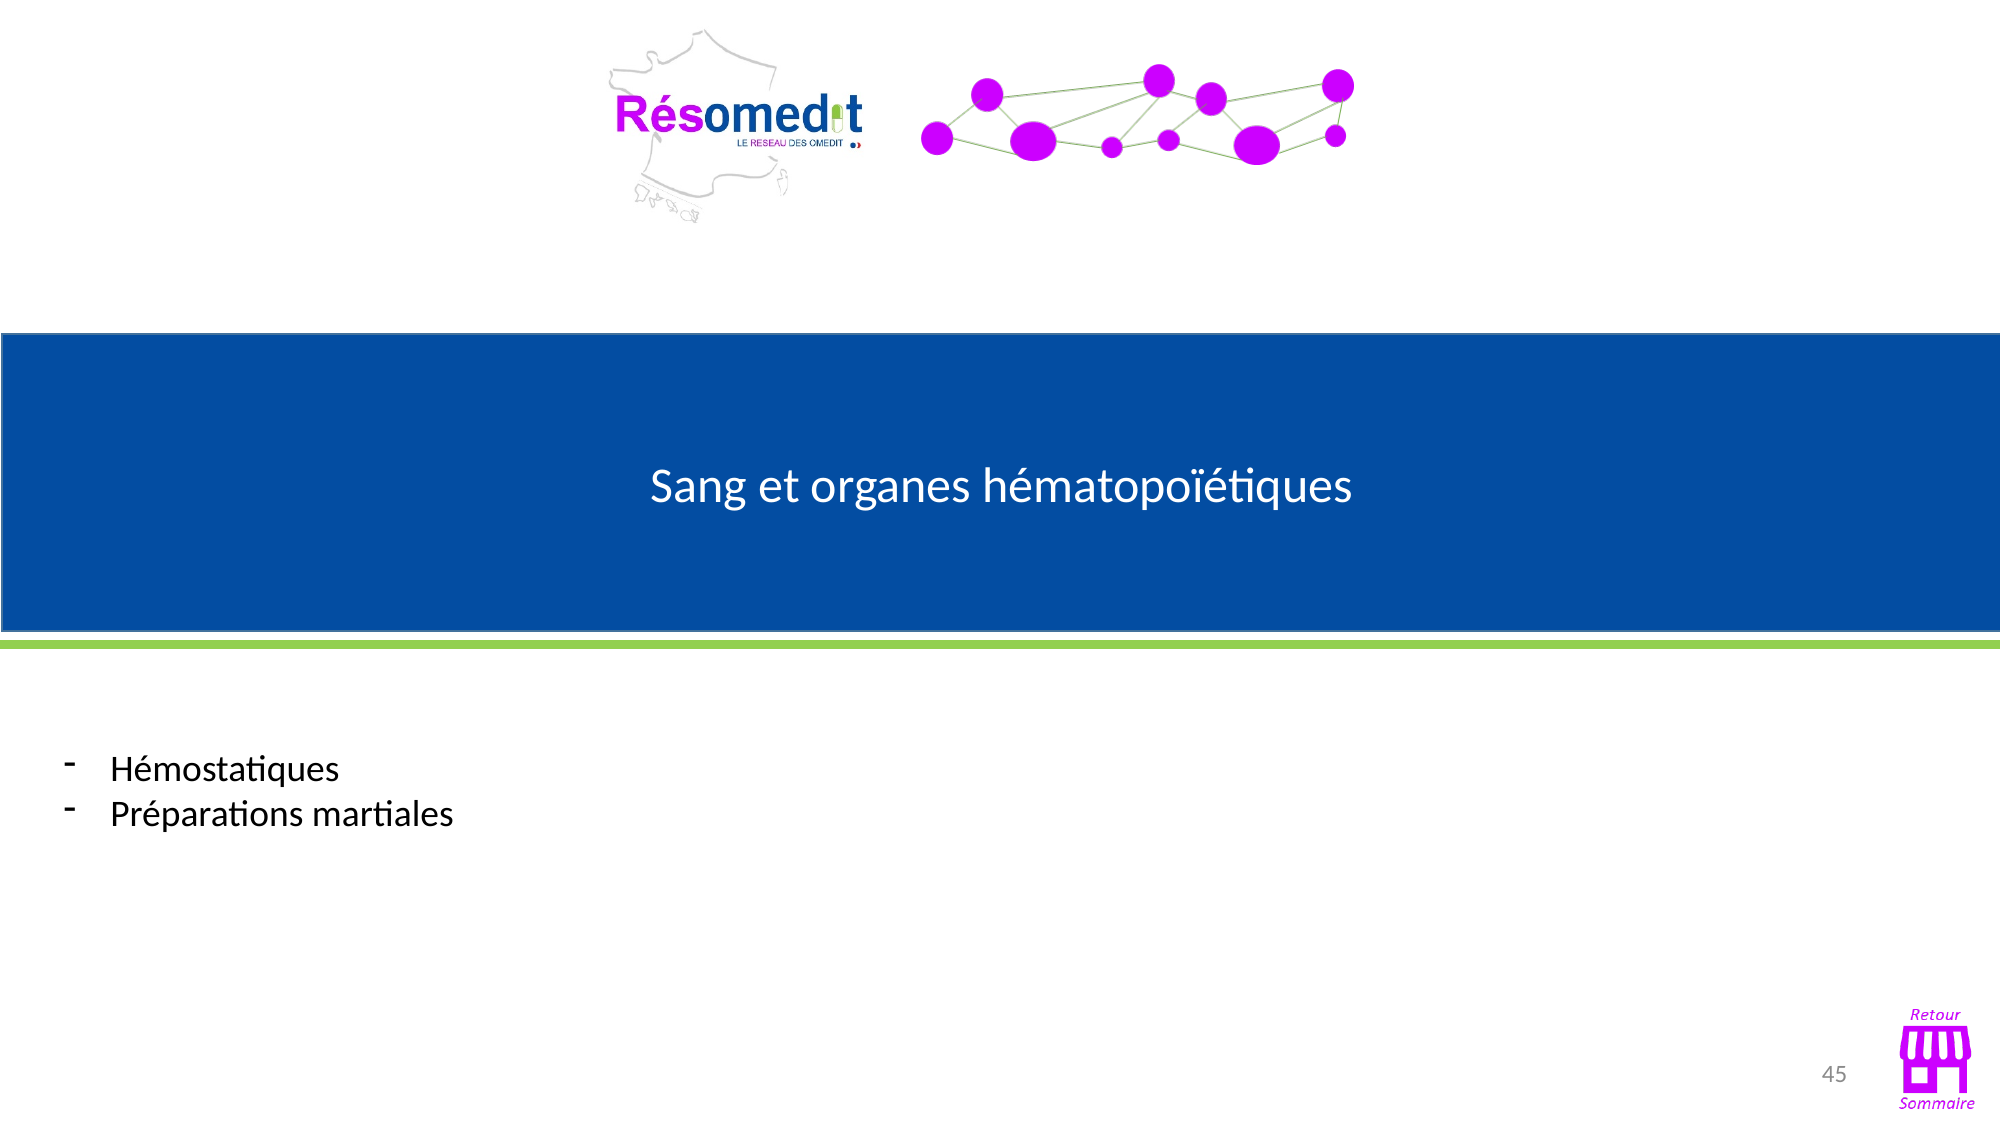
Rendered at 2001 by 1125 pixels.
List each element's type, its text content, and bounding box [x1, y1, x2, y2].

picture [921, 64, 1354, 165]
text_box Hémostatiques Préparations martiales [48, 736, 2000, 887]
picture [600, 26, 866, 229]
picture [1883, 997, 1987, 1125]
text_box [0, 640, 2000, 649]
slide_number 45 [1412, 1042, 1863, 1103]
text_box Sang et organes hématopoïétiques [1, 333, 2000, 632]
